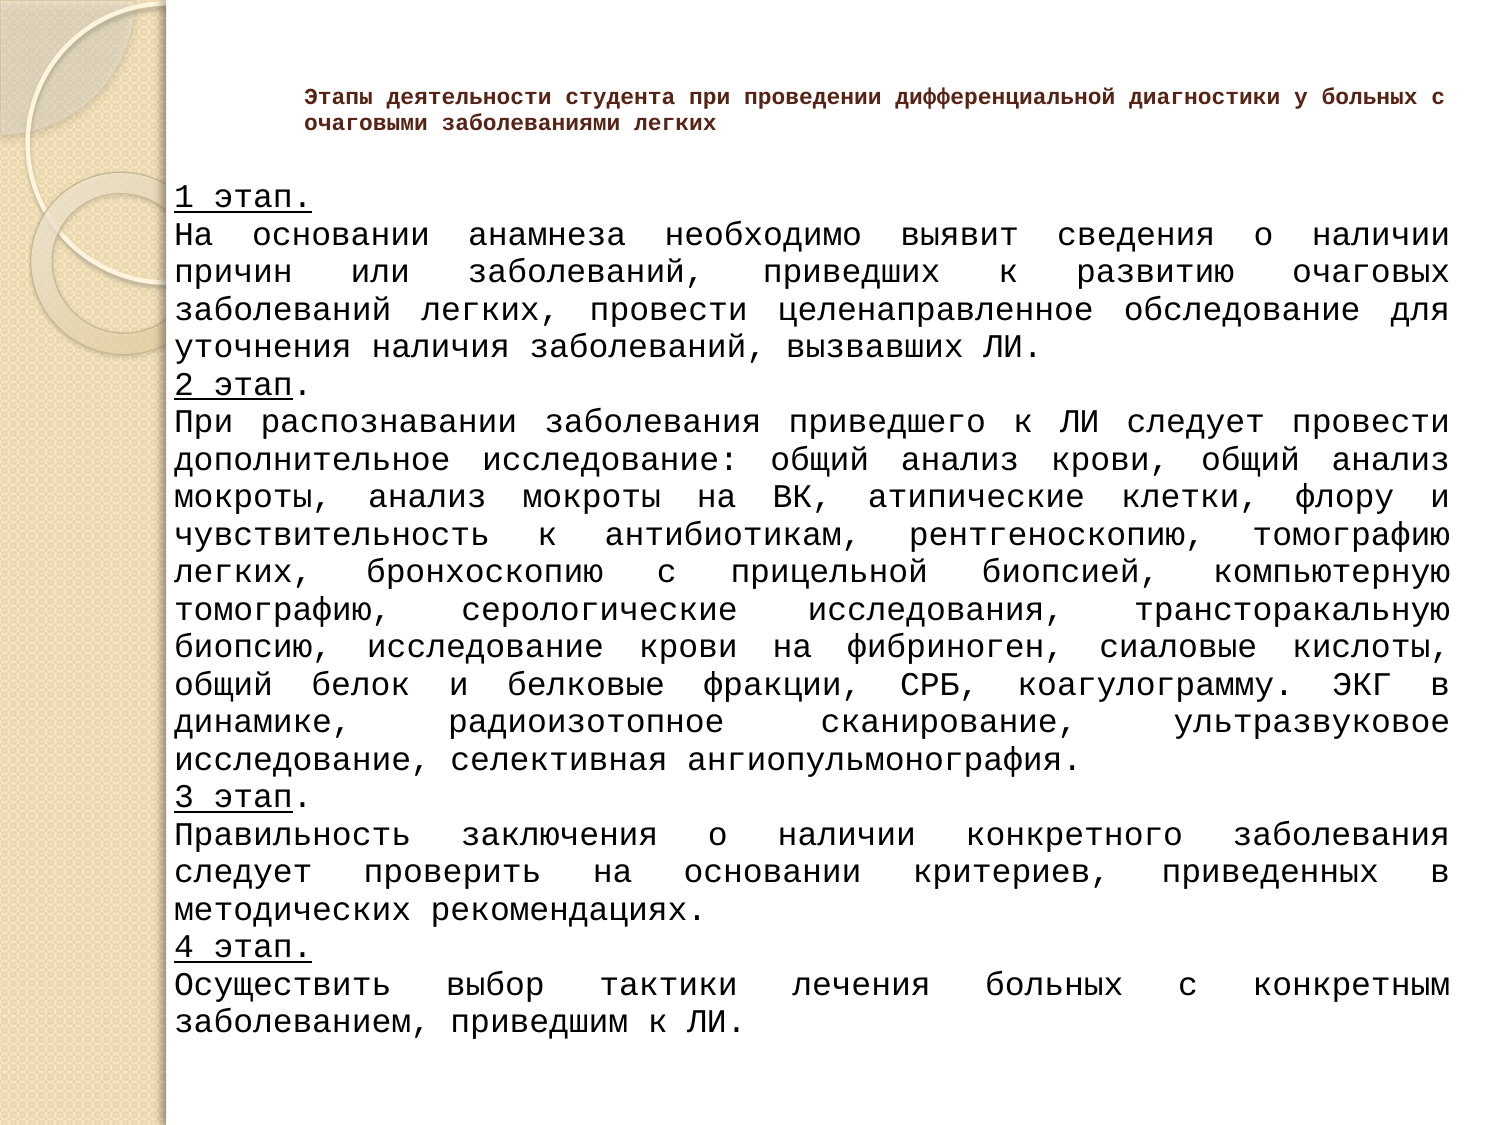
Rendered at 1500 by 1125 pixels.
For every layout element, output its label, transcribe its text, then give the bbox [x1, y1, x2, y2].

list 1 этап. На основании анамнеза необходимо выявит сведения о наличии причин или заболеваний, приведших к развитию очаговых заболеваний легких, провести целенаправленное обследование для уточнения наличия заболеваний, вызвавших ЛИ. 2 этап. При распознавании заболевания приведшего к ЛИ следует провести дополнительное исследование: общий анализ крови, общий анализ мокроты, анализ мокроты на ВК, атипические клетки, флору и чувствительность к антибиотикам, рентгеноскопию, томографию легких, бронхоскопию с прицельной биопсией, компьютерную томографию, серологические исследования, трансторакальную биопсию, исследование крови на фибриноген, сиаловые кислоты, общий белок и белковые фракции, СРБ, коагулограмму. ЭКГ в динамике, радиоизотопное сканирование, ультразвуковое исследование, селективная ангиопульмонография. 3 этап. Правильность заключения о наличии конкретного заболевания следует проверить на основании критериев, приведенных в методических рекомендациях. 4 этап. Осуществить выбор тактики лечения больных с конкретным заболеванием, приведшим к ЛИ. [159, 172, 1466, 1083]
title Этапы деятельности студента при проведении дифференциальной диагностики у больных с очаговыми заболеваниями легких [289, 78, 1466, 172]
